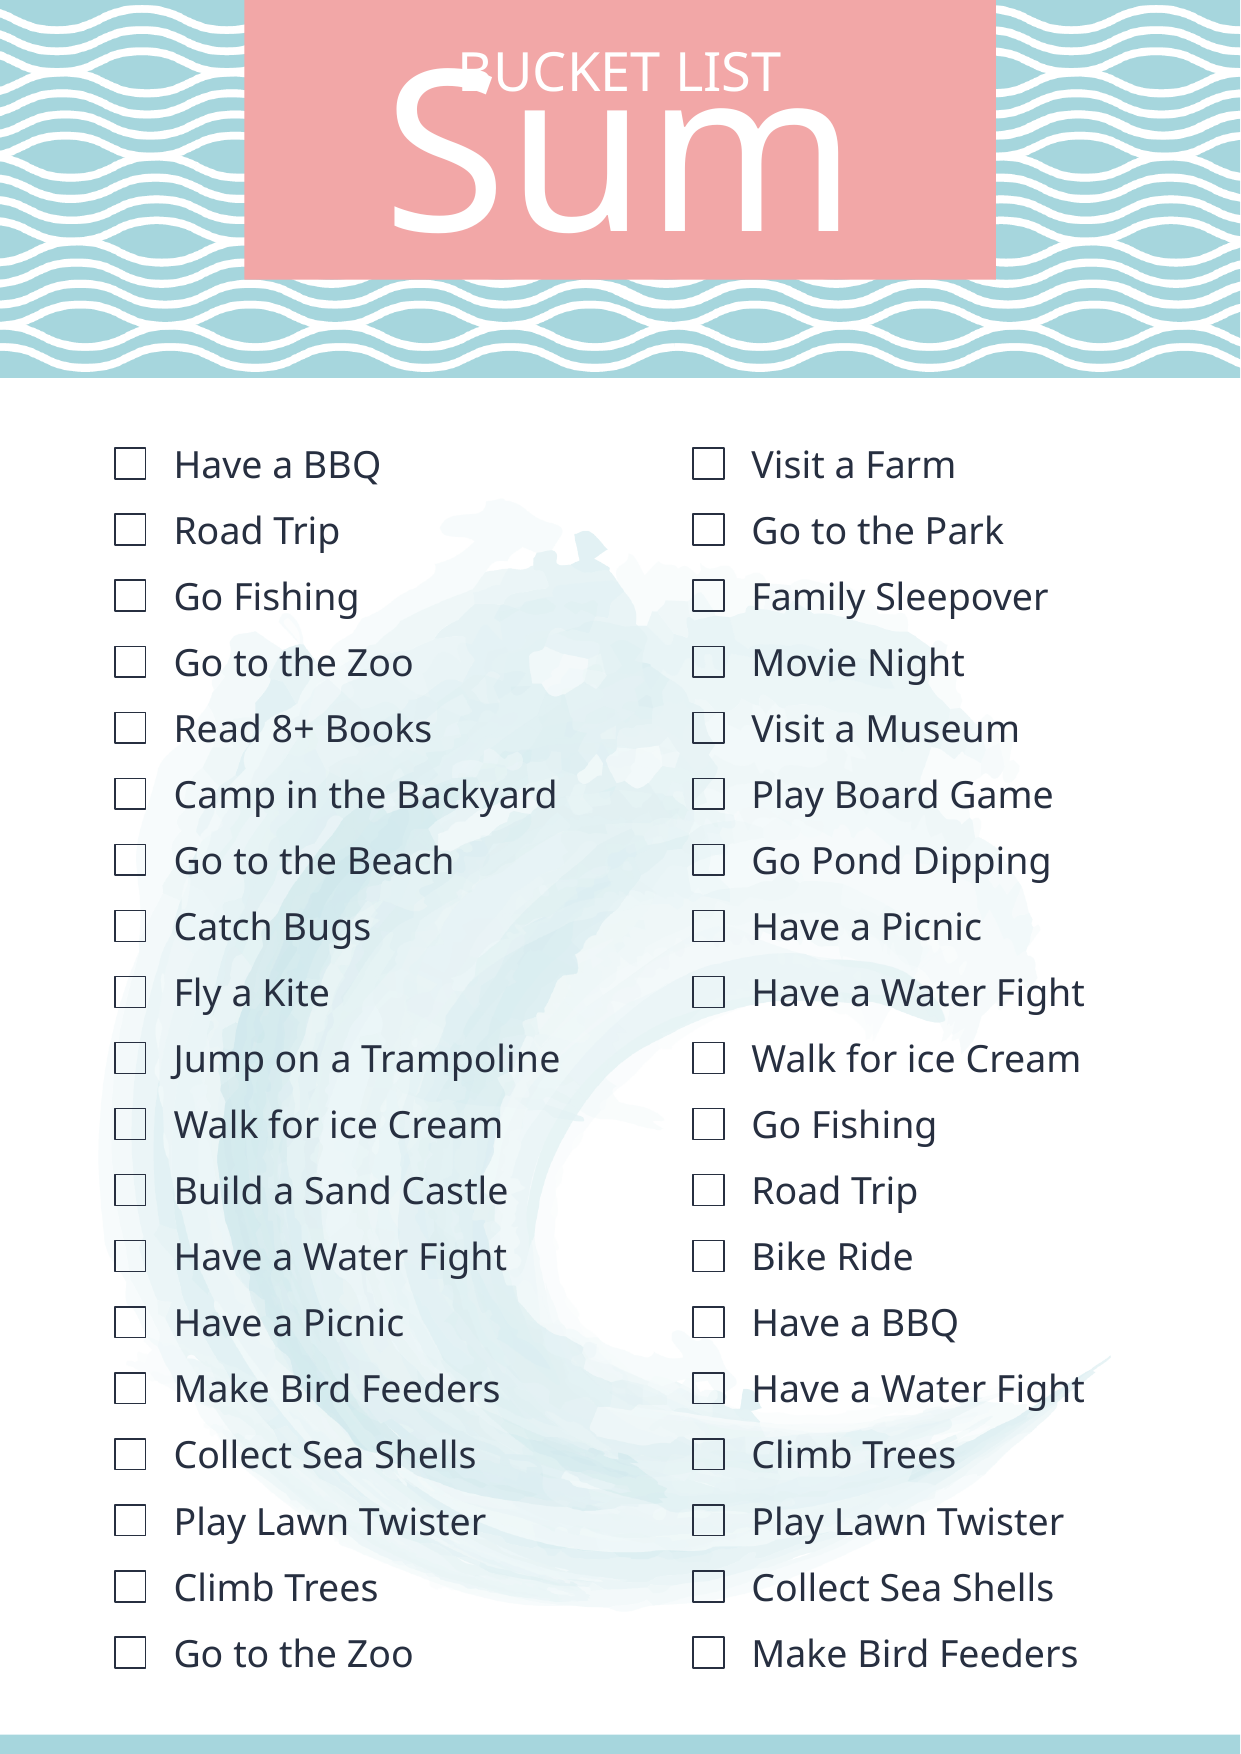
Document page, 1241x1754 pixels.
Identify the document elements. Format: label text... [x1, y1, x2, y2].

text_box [114, 836, 580, 883]
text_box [114, 638, 580, 685]
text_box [692, 704, 1158, 751]
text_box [114, 902, 580, 949]
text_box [114, 704, 580, 751]
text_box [114, 1563, 580, 1610]
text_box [114, 1365, 580, 1412]
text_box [692, 638, 1158, 685]
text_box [692, 770, 1158, 817]
picture [0, 0, 1241, 380]
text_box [692, 1497, 1158, 1544]
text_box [114, 1431, 580, 1478]
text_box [114, 572, 580, 619]
text_box [0, 1734, 1241, 1754]
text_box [114, 1034, 580, 1081]
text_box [114, 1100, 580, 1147]
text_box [114, 1299, 580, 1346]
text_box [692, 506, 1158, 553]
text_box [692, 1167, 1158, 1213]
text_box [692, 1233, 1158, 1280]
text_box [114, 506, 580, 553]
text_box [692, 1299, 1158, 1346]
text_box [114, 1629, 580, 1676]
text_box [692, 968, 1158, 1015]
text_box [692, 902, 1158, 949]
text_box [692, 572, 1158, 619]
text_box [692, 1365, 1158, 1412]
picture [98, 498, 1111, 1612]
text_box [692, 1100, 1158, 1147]
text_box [114, 1167, 580, 1213]
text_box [114, 440, 580, 487]
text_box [114, 1233, 580, 1280]
text_box Summer [282, 389, 957, 497]
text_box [692, 440, 1158, 487]
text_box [114, 770, 580, 817]
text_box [114, 1497, 580, 1544]
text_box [692, 1431, 1158, 1478]
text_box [692, 1563, 1158, 1610]
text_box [692, 1034, 1158, 1081]
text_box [692, 836, 1158, 883]
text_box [692, 1629, 1158, 1676]
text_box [114, 968, 580, 1015]
